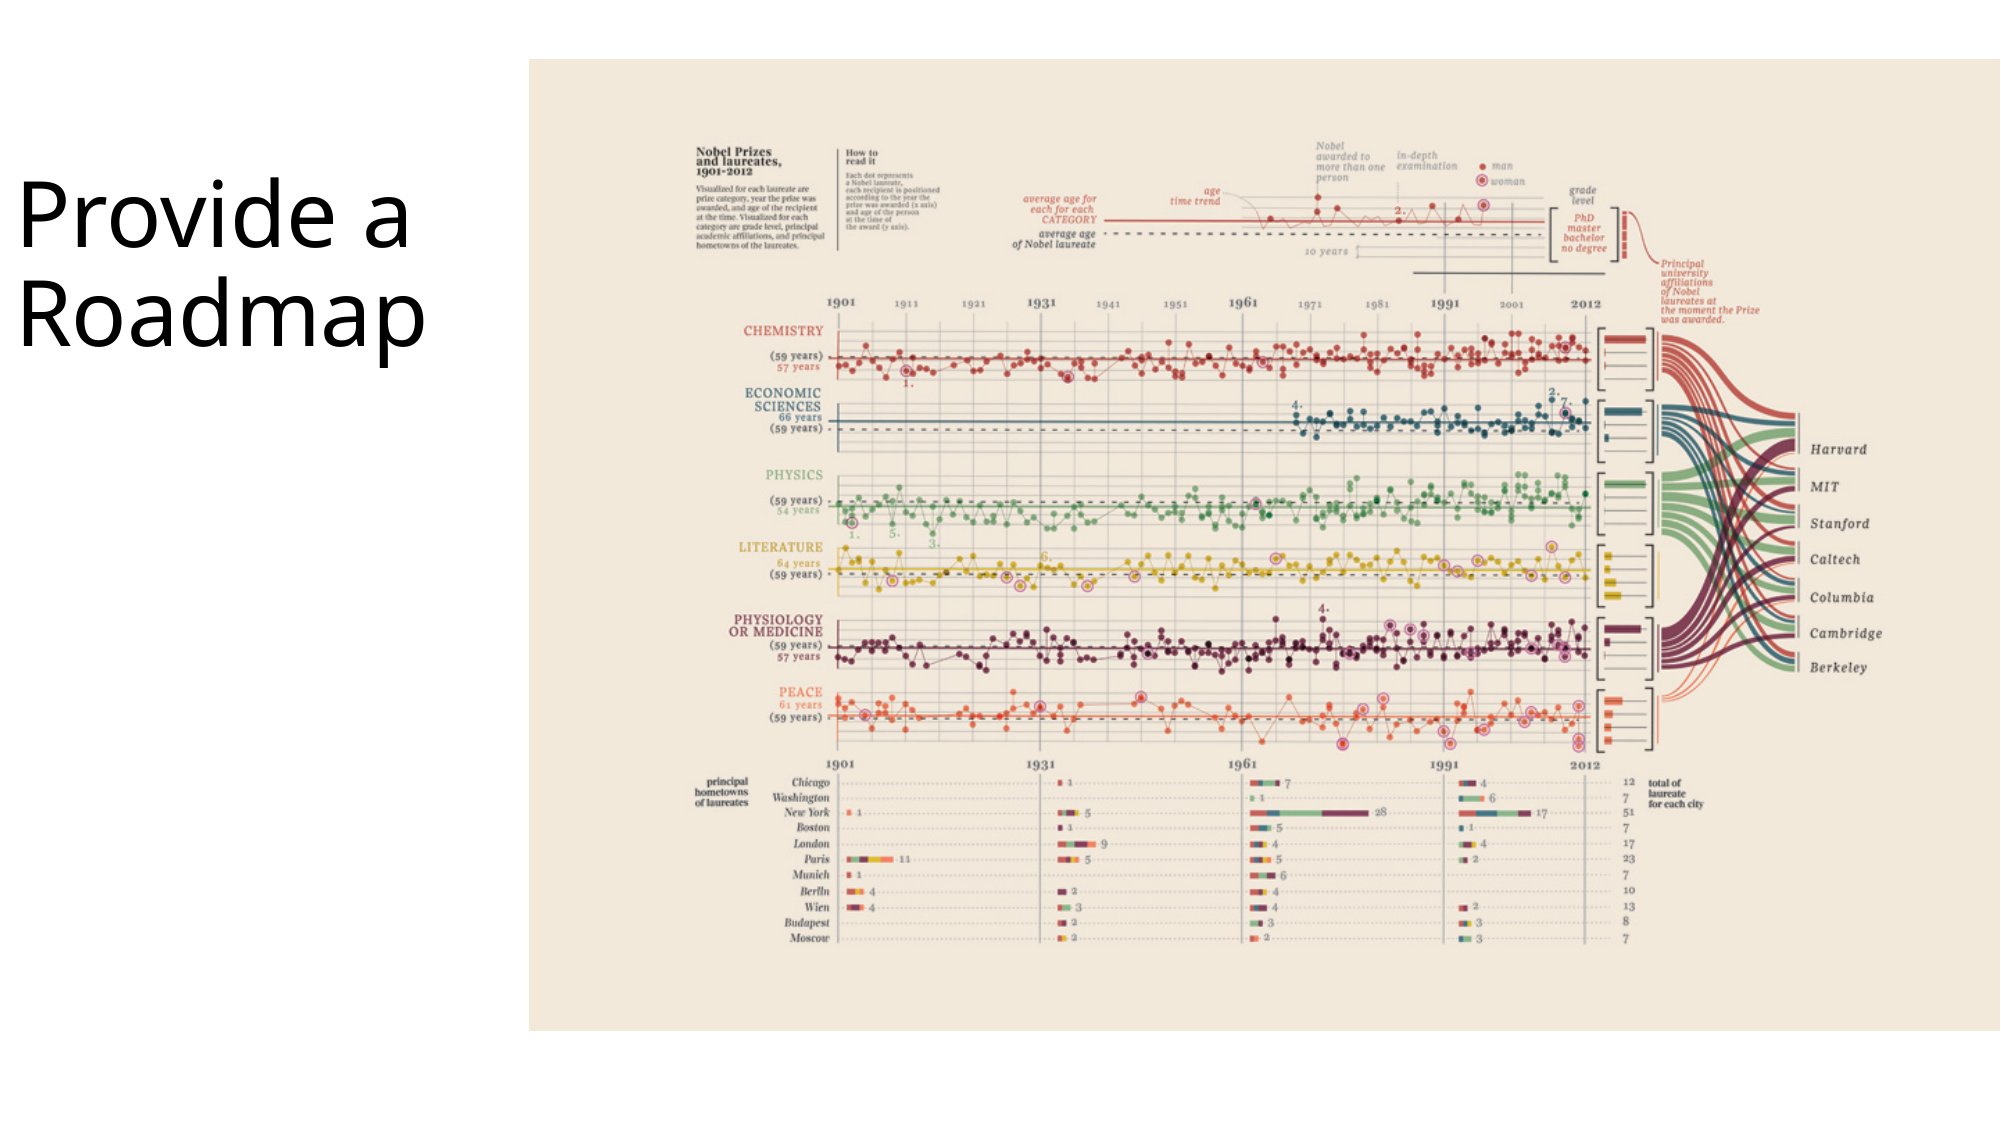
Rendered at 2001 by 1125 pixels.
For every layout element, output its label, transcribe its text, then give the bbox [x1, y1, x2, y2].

title Provide a Roadmap [0, 158, 529, 377]
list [529, 59, 2000, 1031]
